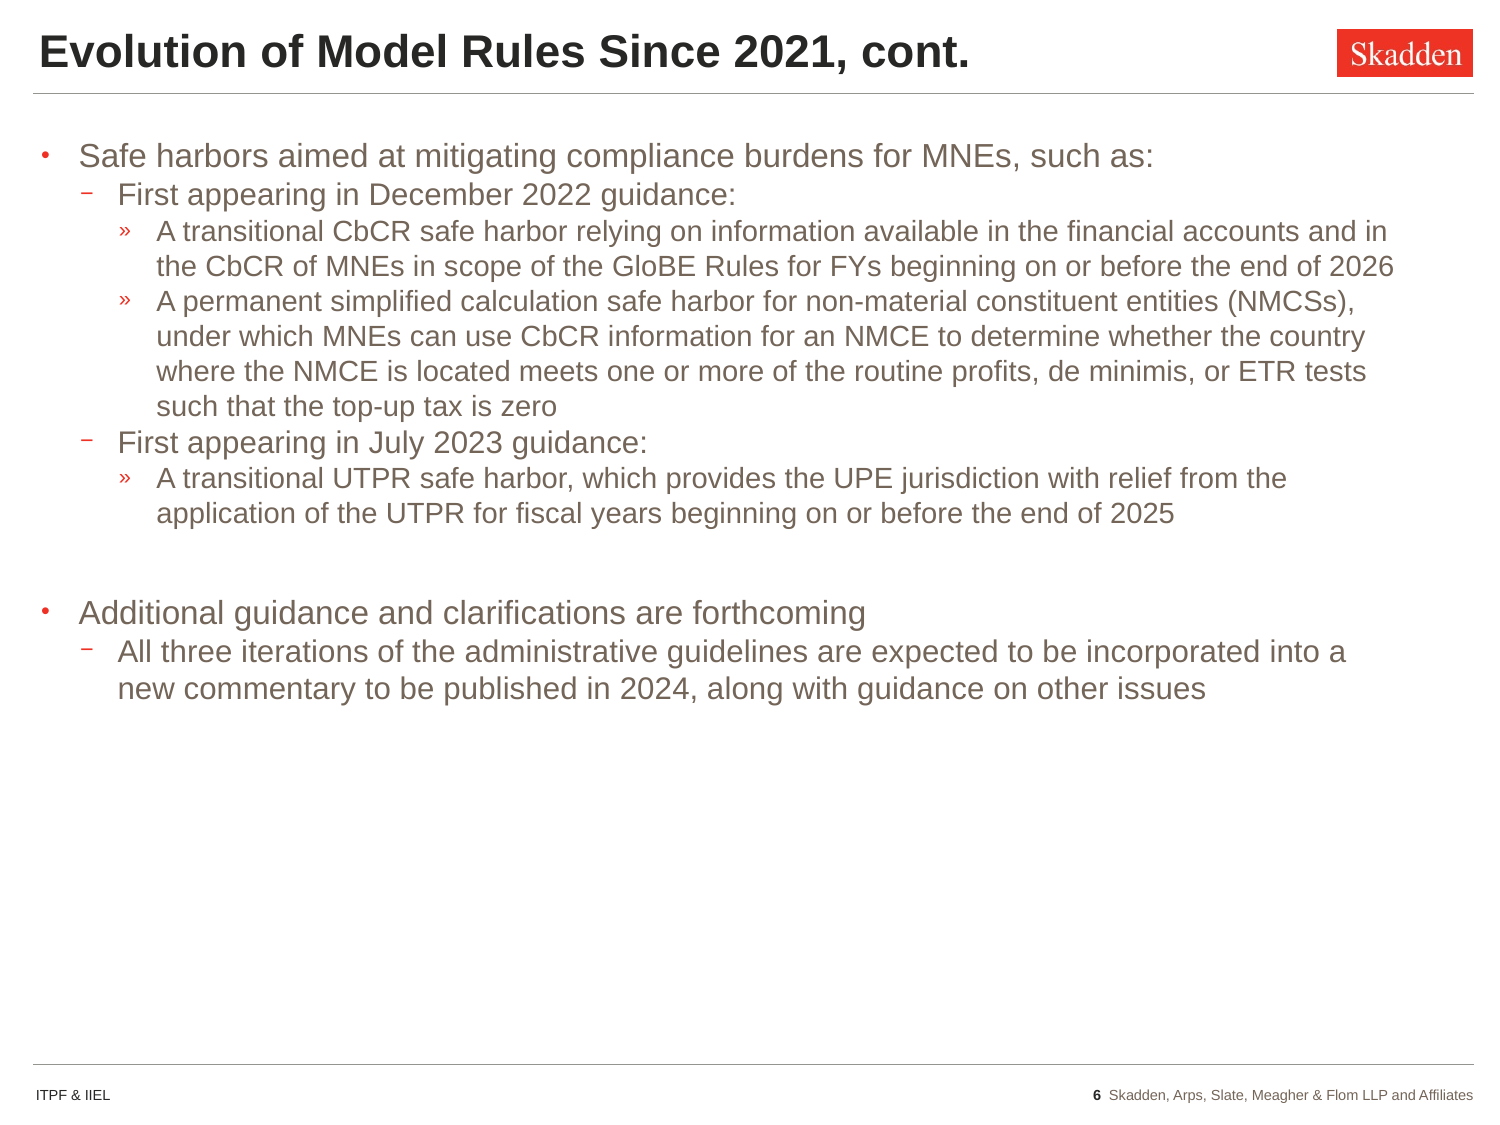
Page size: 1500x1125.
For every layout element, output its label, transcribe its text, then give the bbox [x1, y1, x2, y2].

title Evolution of Model Rules Since 2021, cont. [39, 22, 1294, 85]
picture [1337, 29, 1473, 77]
list Safe harbors aimed at mitigating compliance burdens for MNEs, such as: First appearing in December 2022 guidance: A transitional CbCR safe harbor relying on information available in the financial accounts and in the CbCR of MNEs in scope of the GloBE Rules for FYs beginning on or before the end of 2026 A permanent simplified calculation safe harbor for non-material constituent entities (NMCSs), under which MNEs can use CbCR information for an NMCE to determine whether the country where the NMCE is located meets one or more of the routine profits, de minimis, or ETR tests such that the top-up tax is zero First appearing in July 2023 guidance: A transitional UTPR safe harbor, which provides the UPE jurisdiction with relief from the application of the UTPR for fiscal years beginning on or before the end of 2025 Additional guidance and clarifications are forthcoming All three iterations of the administrative guidelines are expected to be incorporated into a new commentary to be published in 2024, along with guidance on other issues [33, 134, 1414, 1027]
